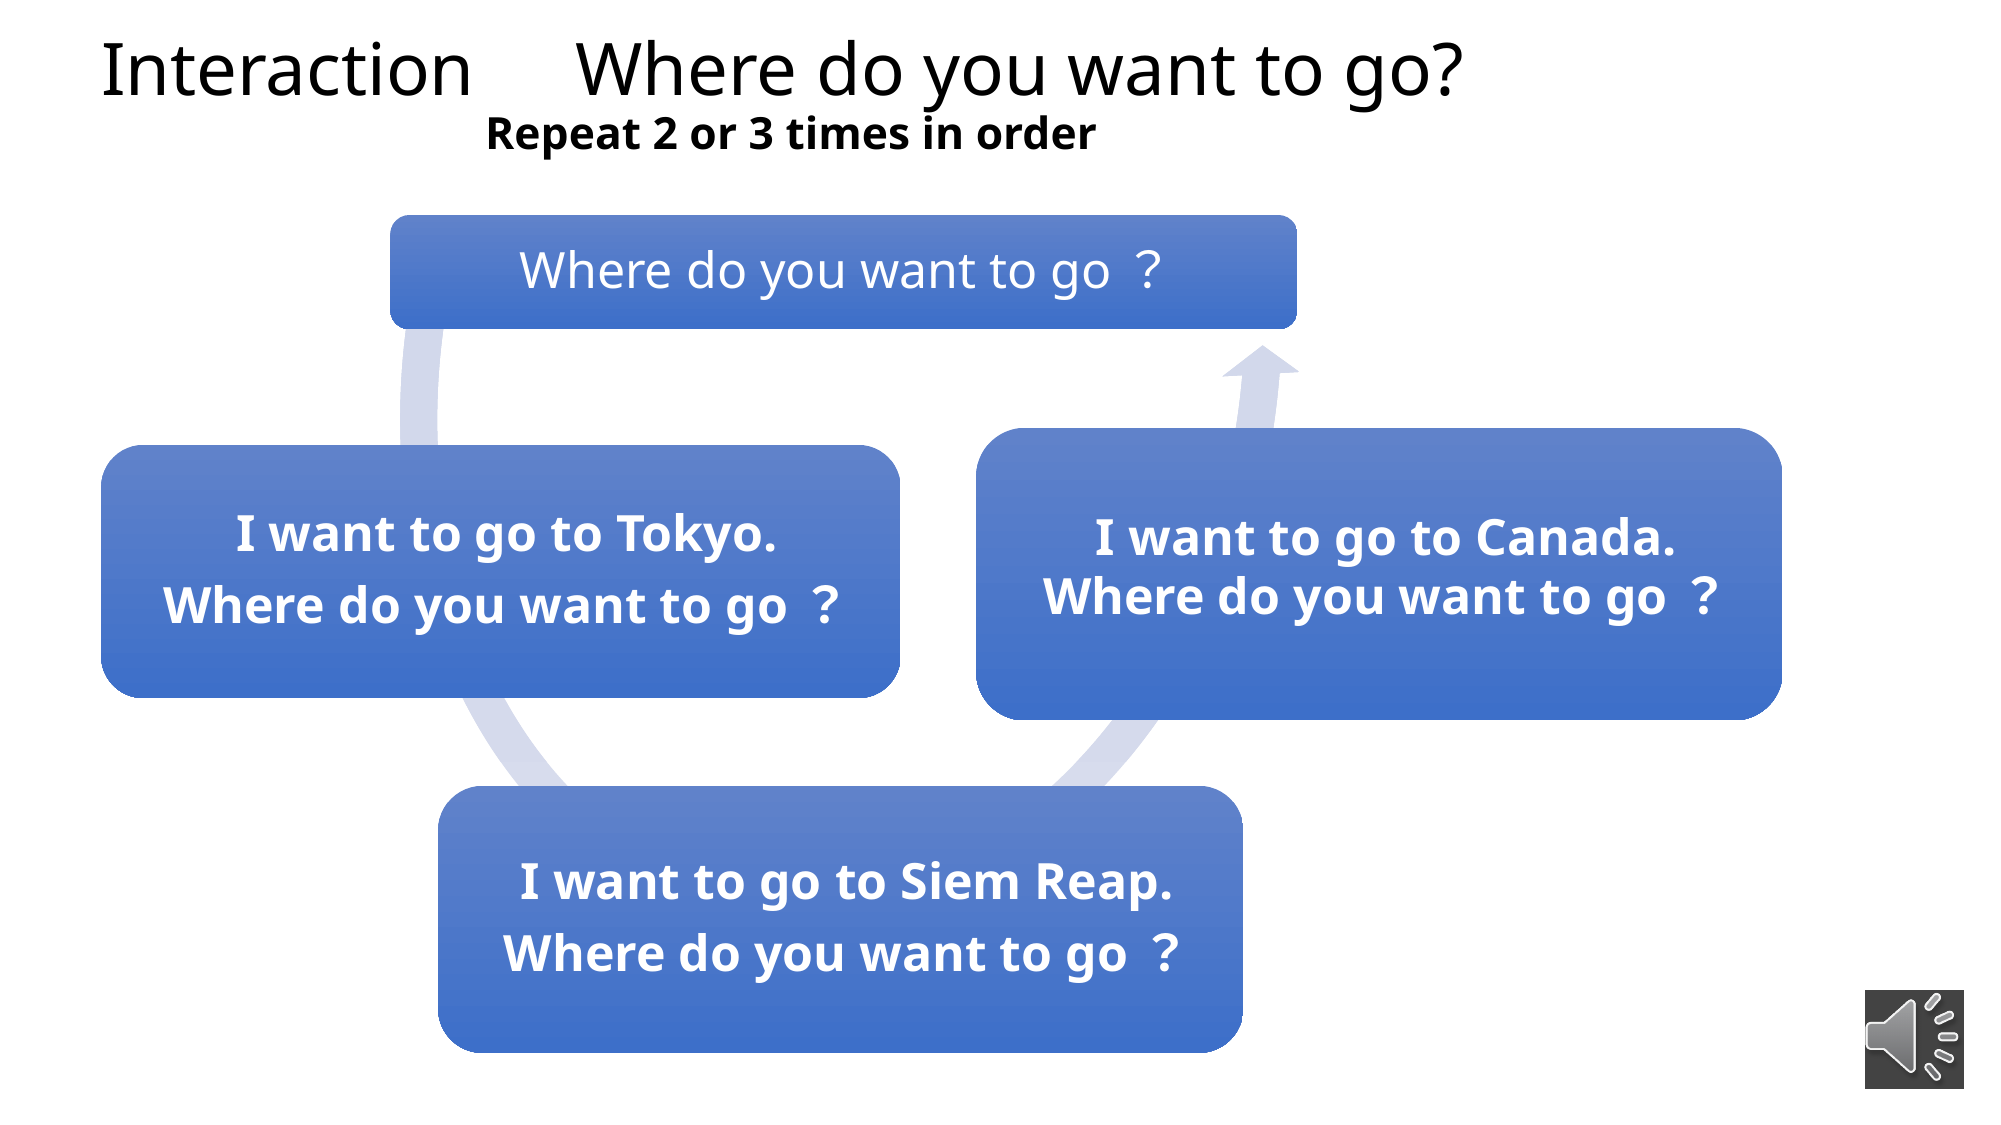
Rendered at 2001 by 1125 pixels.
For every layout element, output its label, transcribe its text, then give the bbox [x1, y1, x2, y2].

title Interaction Where do you want to go? Repeat 2 or 3 times in order [58, 7, 1525, 185]
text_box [78, 184, 1929, 1091]
picture [1864, 989, 1965, 1090]
